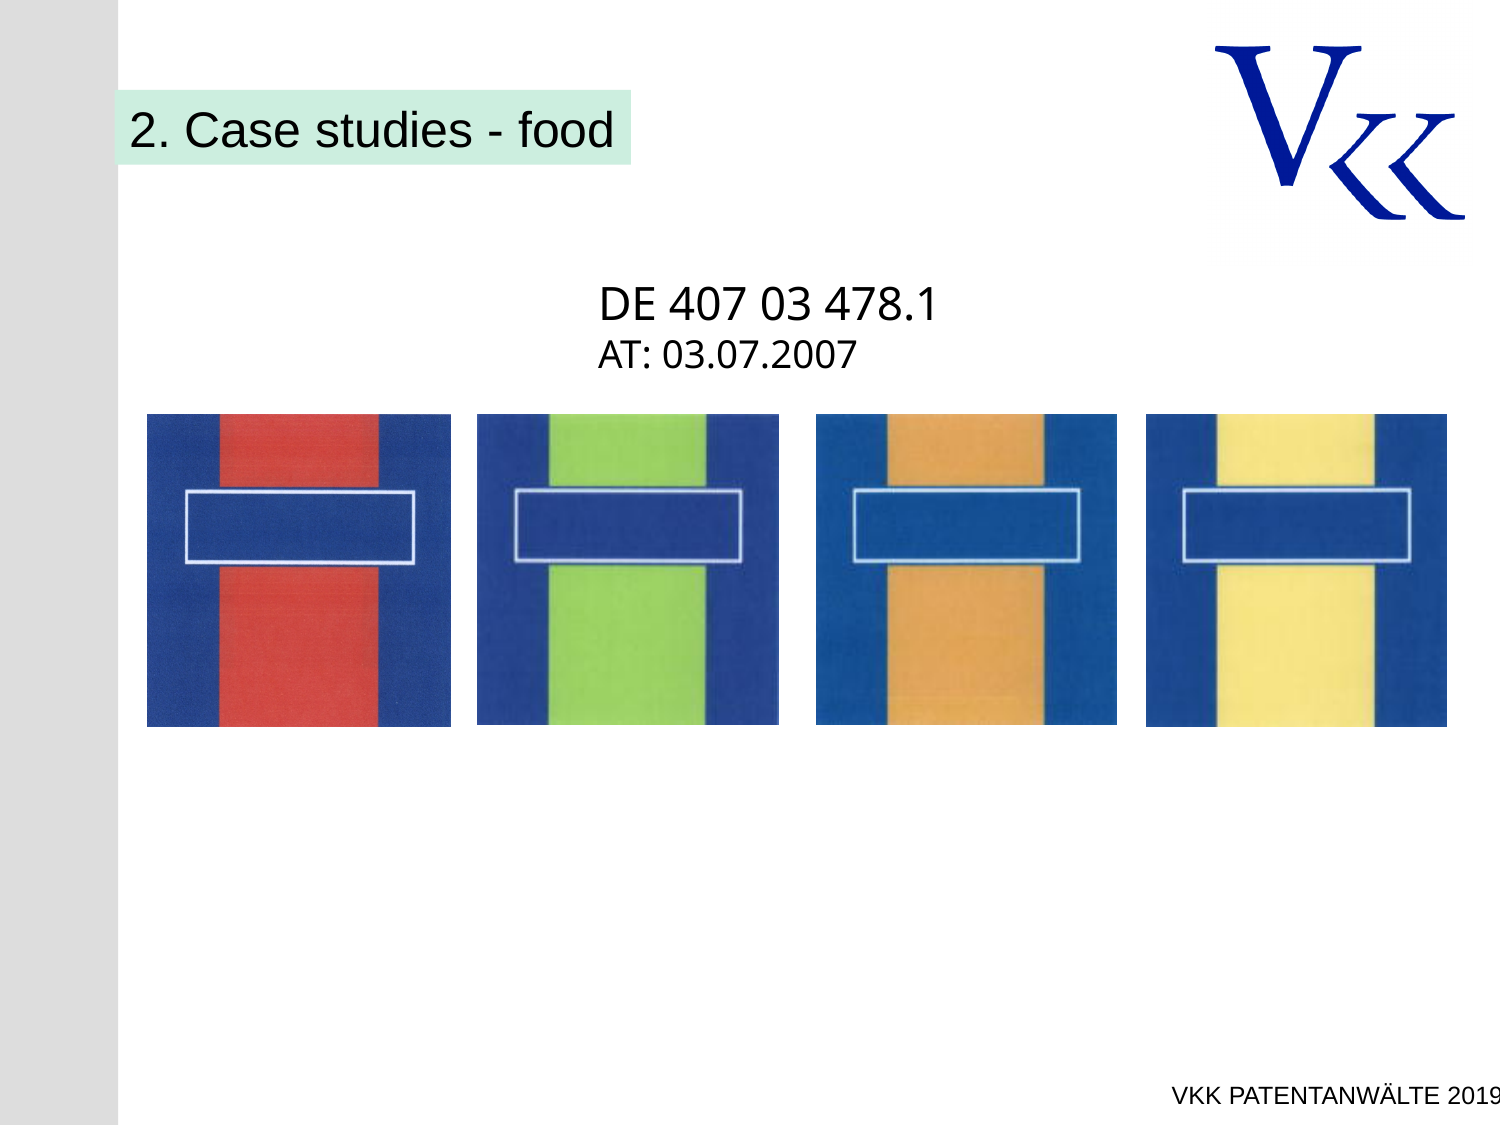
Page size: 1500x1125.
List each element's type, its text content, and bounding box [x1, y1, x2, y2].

text_box 2. Case studies - food [114, 89, 631, 165]
text_box VKK Patentanwälte 2019 [1156, 1072, 1500, 1117]
text_box DE 407 03 478.1 AT: 03.07.2007 [583, 267, 957, 384]
picture [1207, 0, 1473, 266]
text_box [147, 414, 1448, 728]
